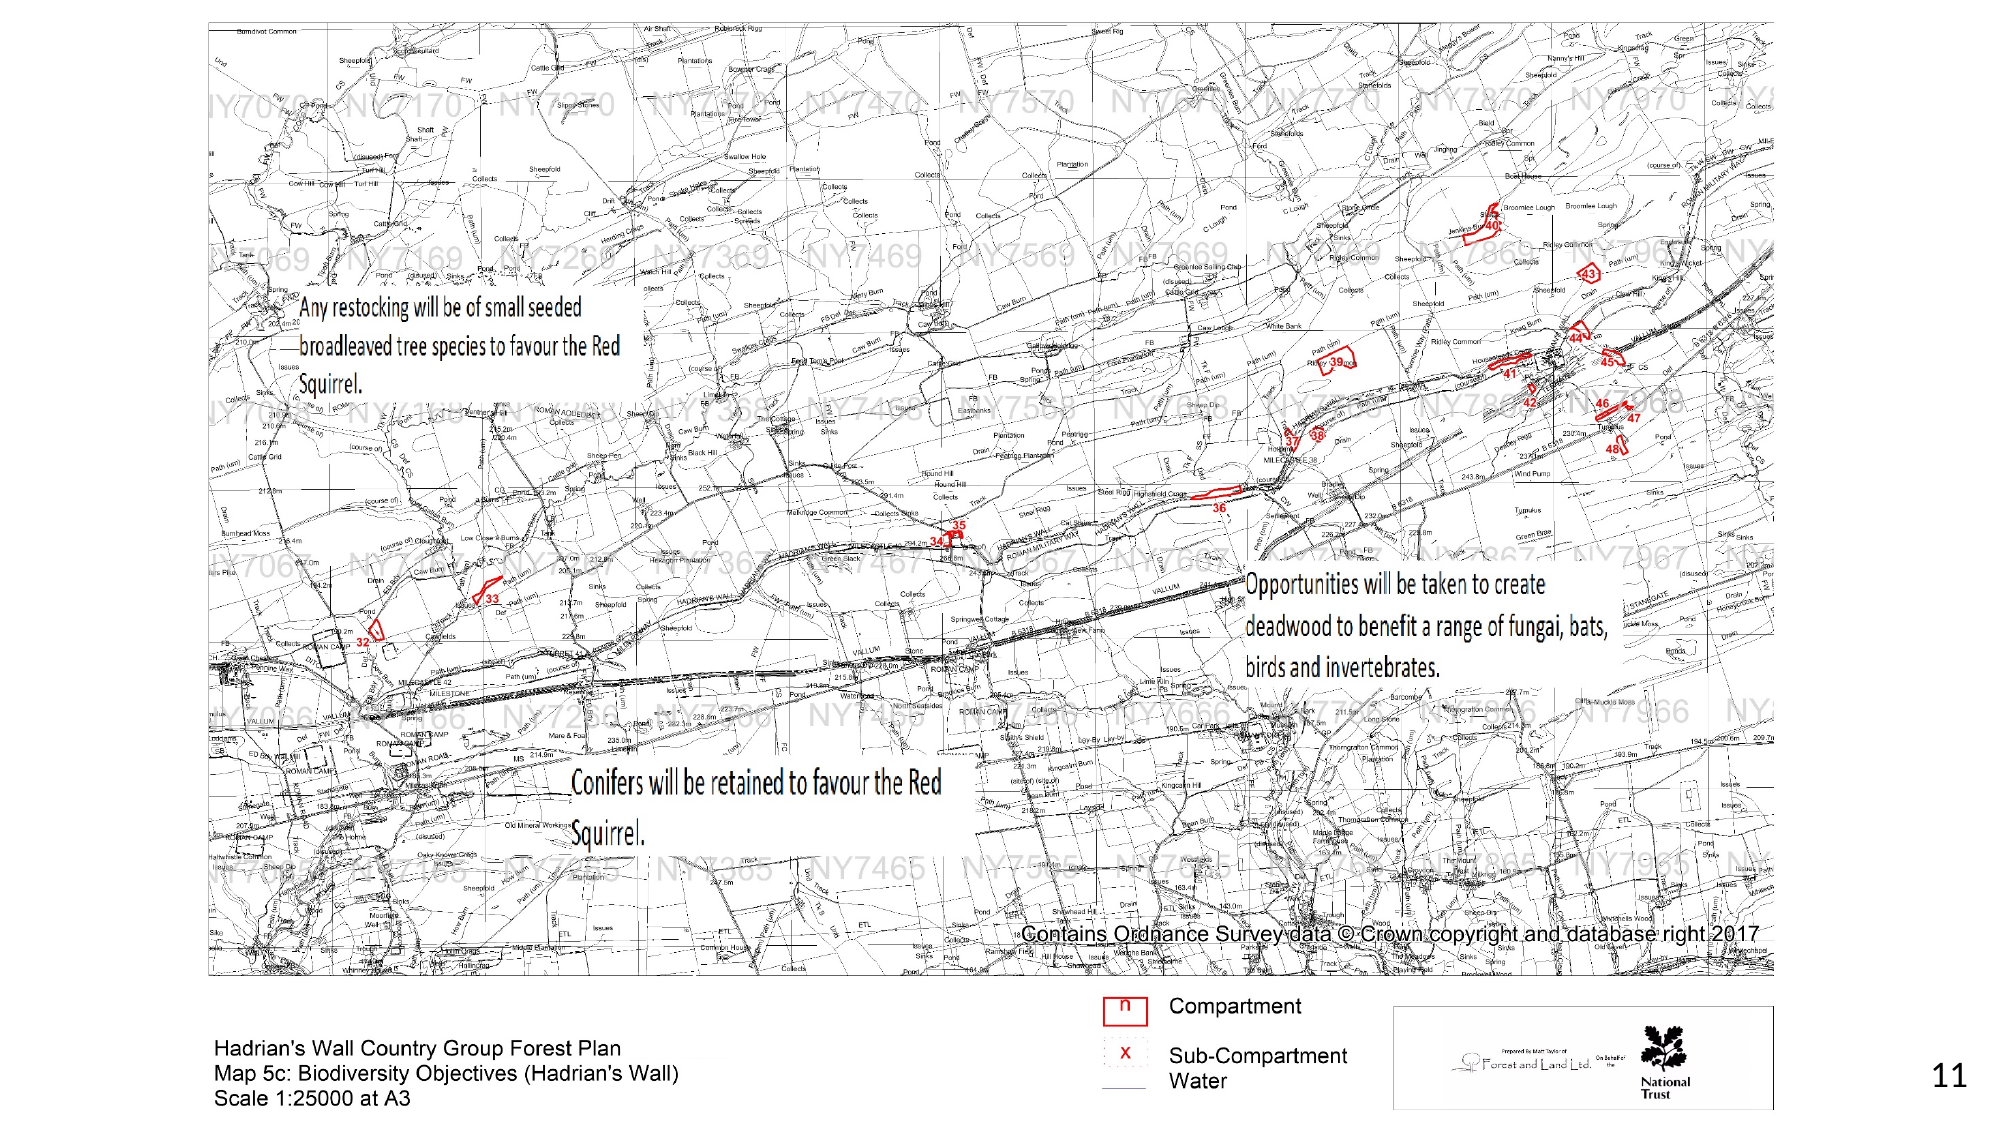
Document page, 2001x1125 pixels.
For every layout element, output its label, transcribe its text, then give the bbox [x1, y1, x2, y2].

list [190, 0, 1796, 1125]
text_box 11 [1915, 1043, 2000, 1103]
